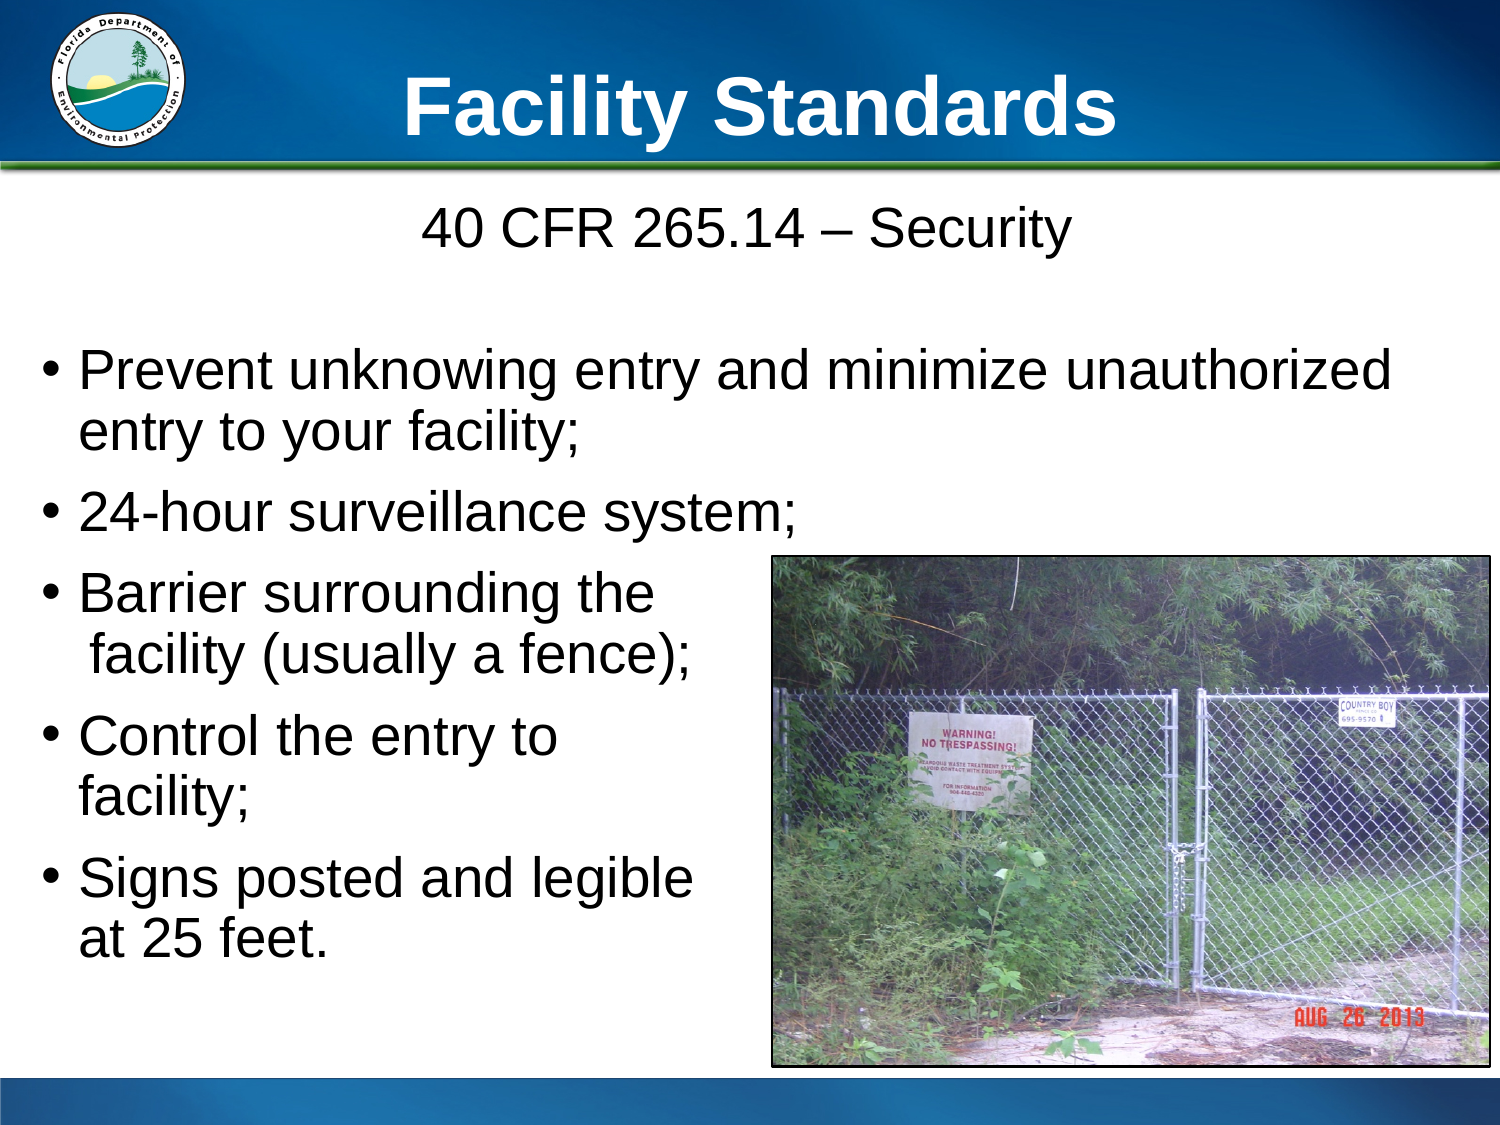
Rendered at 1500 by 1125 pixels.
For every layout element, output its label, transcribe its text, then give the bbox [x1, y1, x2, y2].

picture [0, 0, 1500, 1125]
list 40 CFR 265.14 – Security Prevent unknowing entry and minimize unauthorized entry to your facility; 24-hour surveillance system; Barrier surrounding the facility (usually a fence); Control the entry to facility; Signs posted and legible at 25 feet. [26, 191, 1468, 980]
title Facility Standards [148, 0, 1397, 218]
picture [772, 557, 1489, 1066]
